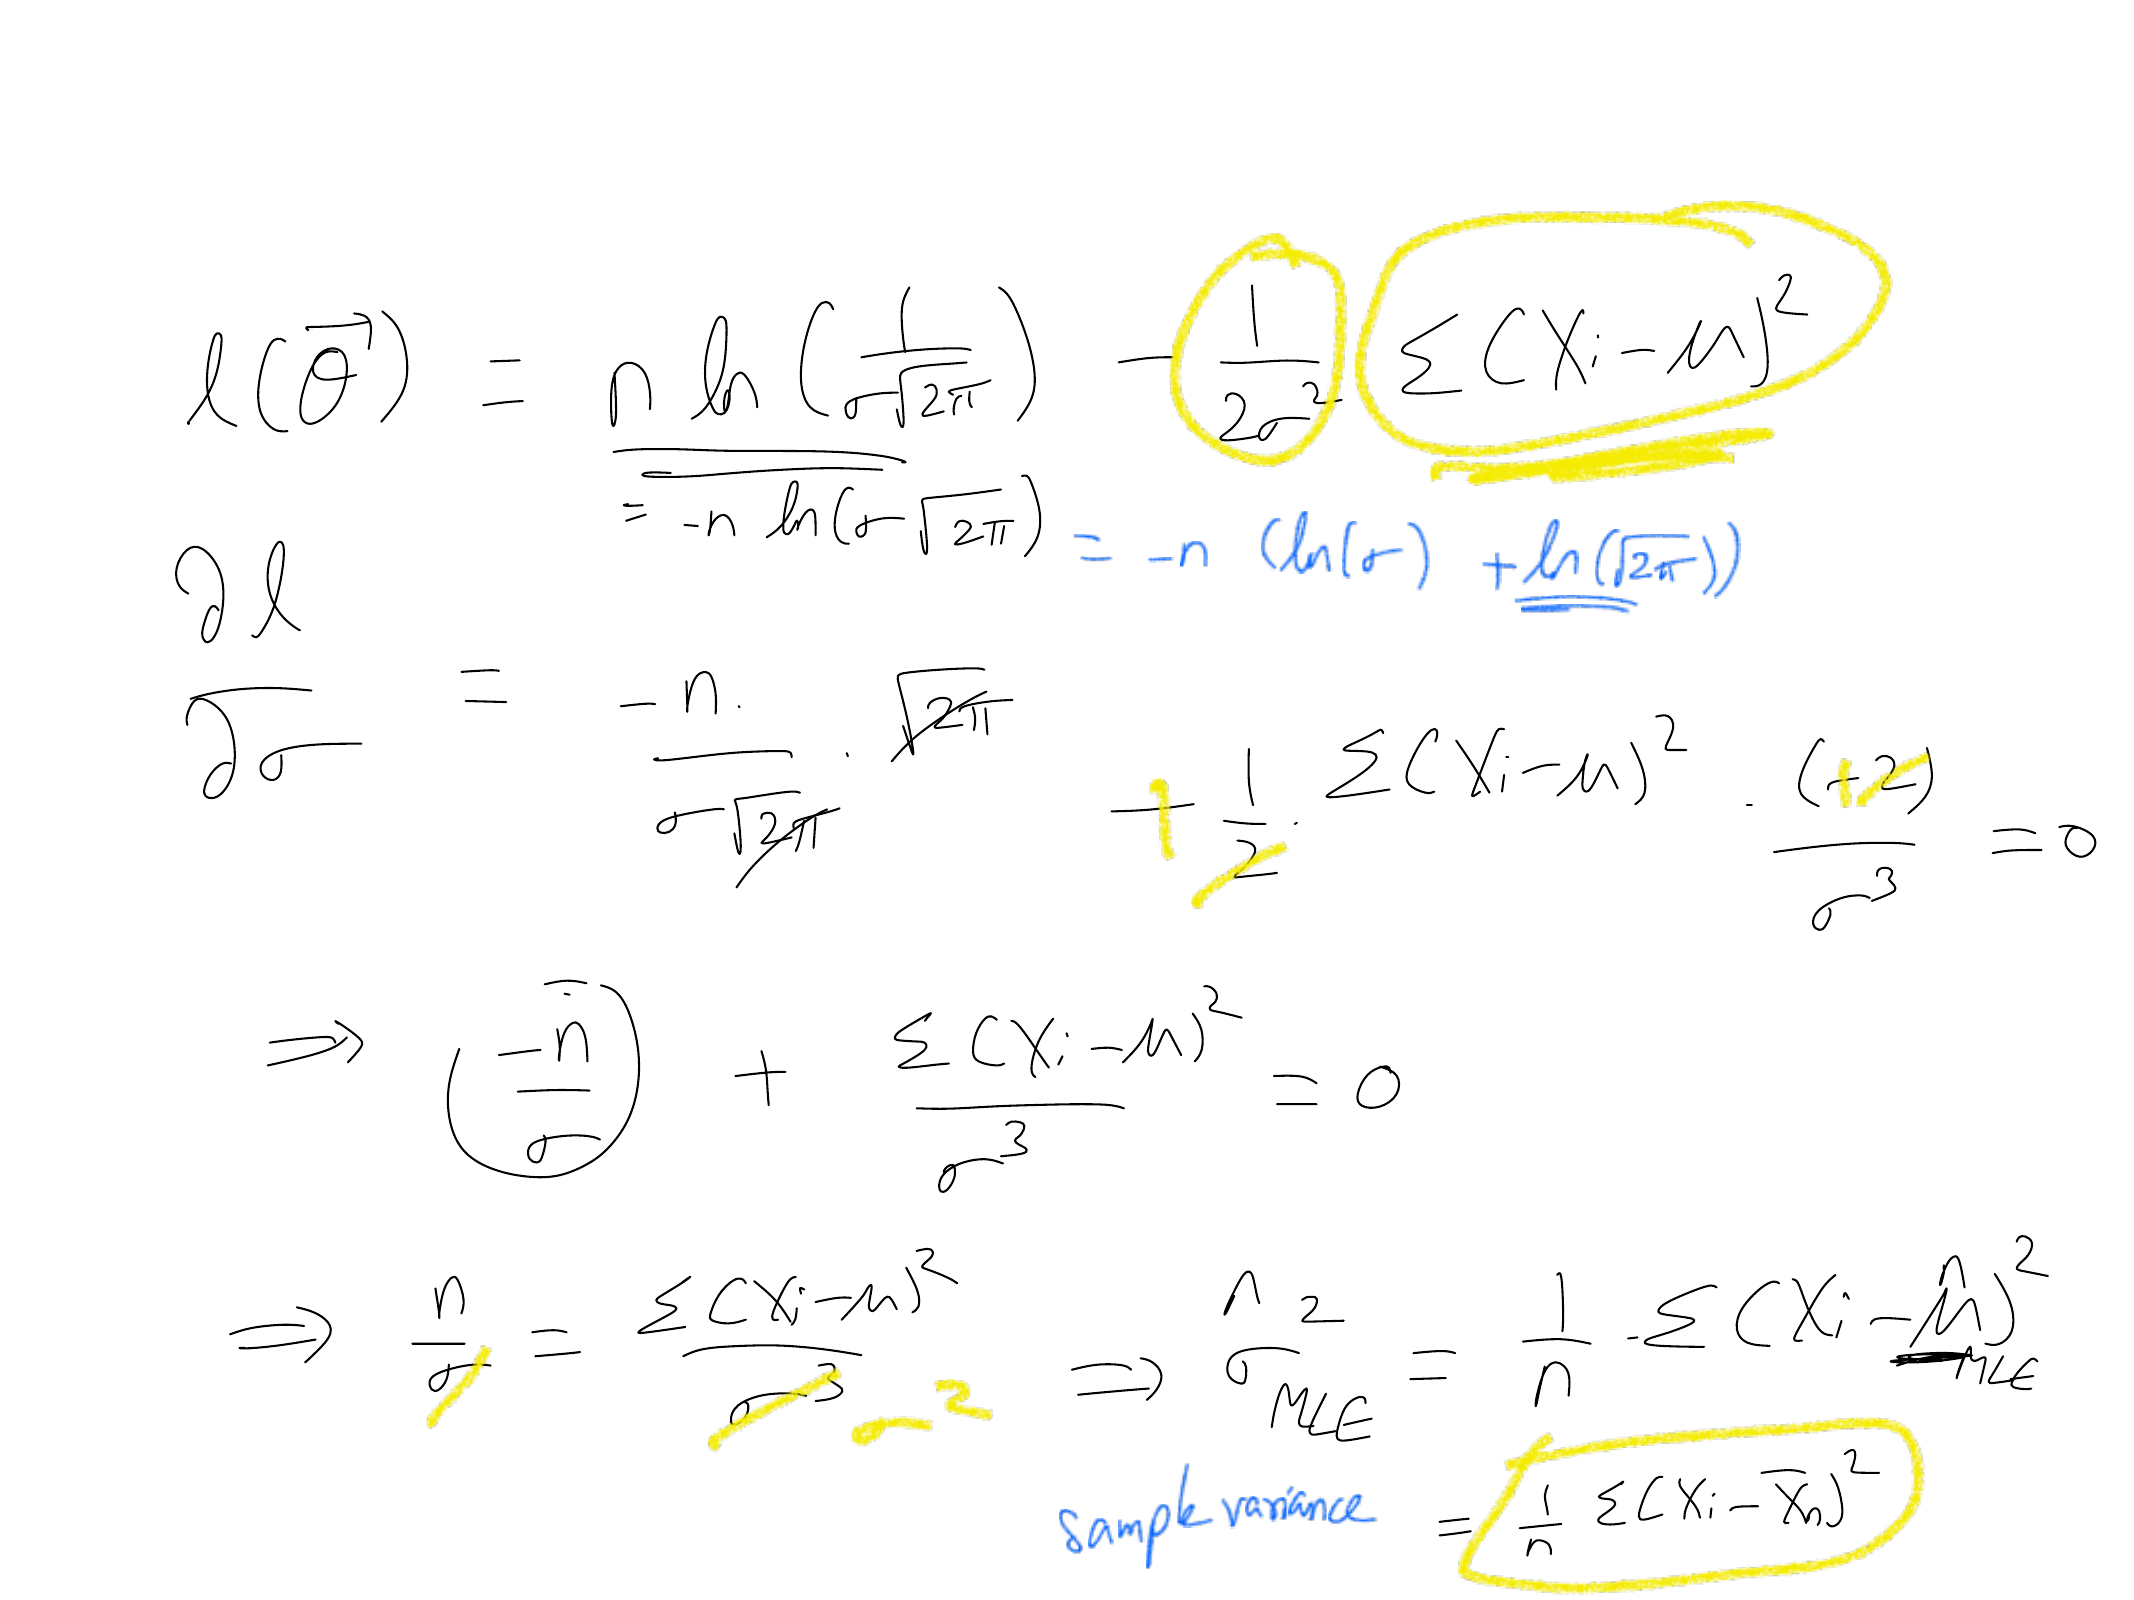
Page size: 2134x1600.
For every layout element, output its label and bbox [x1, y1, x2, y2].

text_box [175, 200, 2096, 1597]
